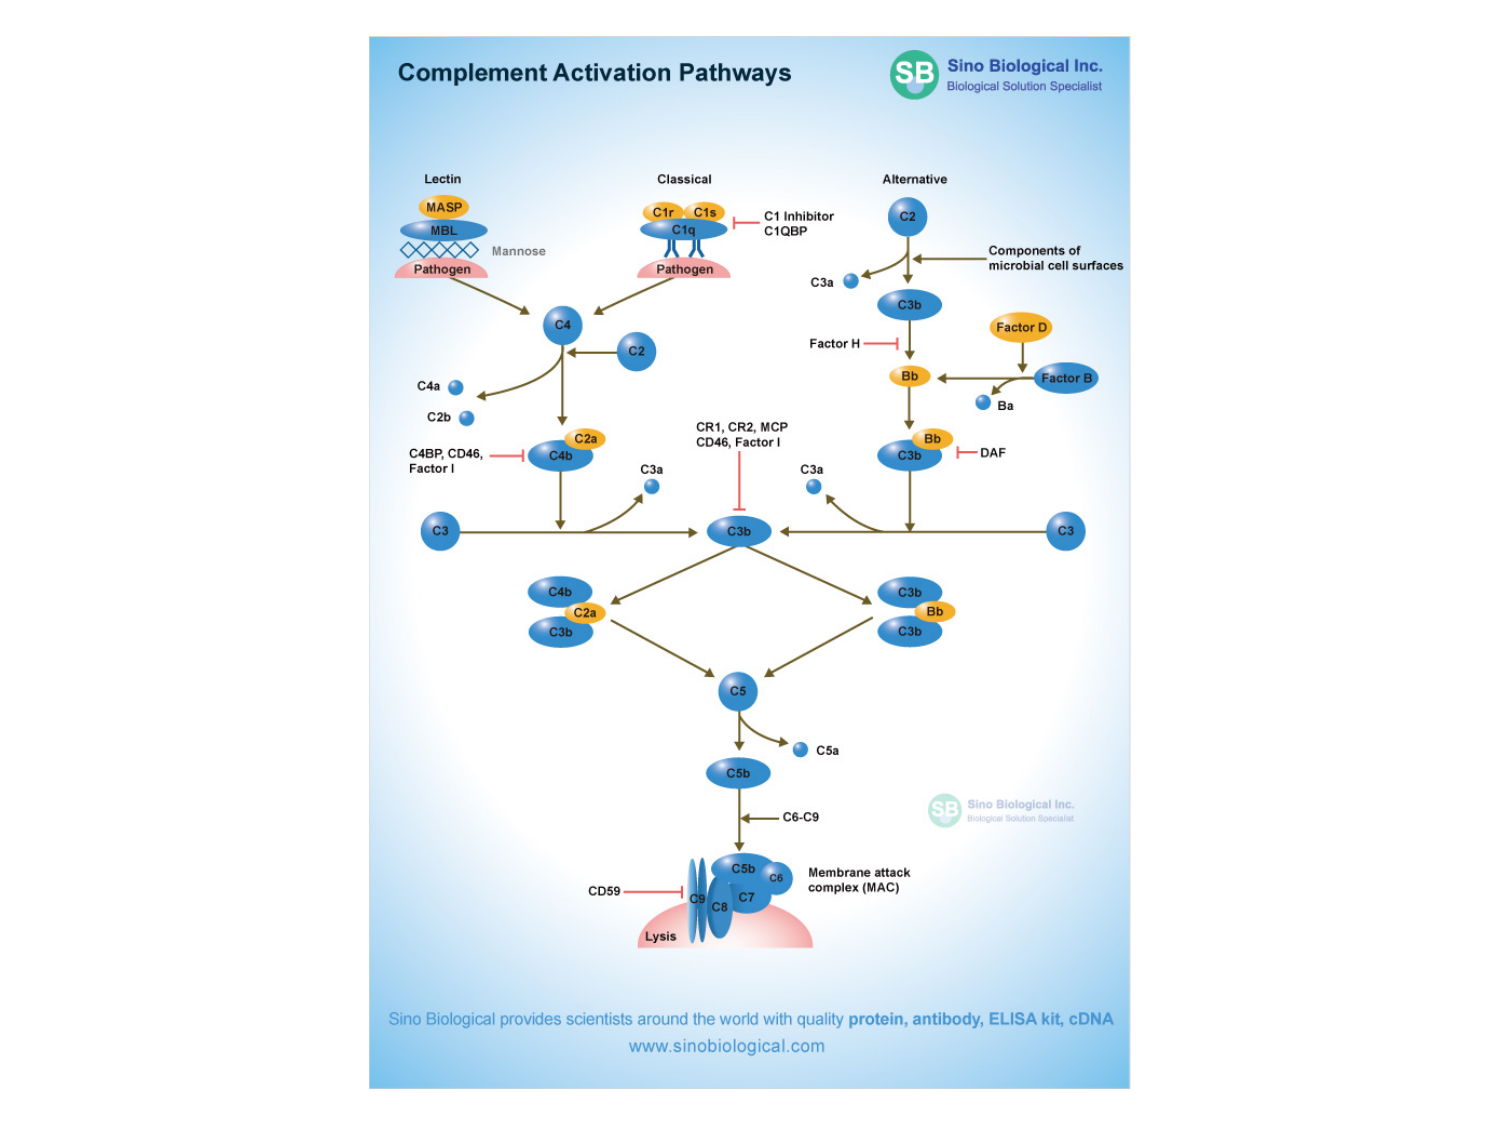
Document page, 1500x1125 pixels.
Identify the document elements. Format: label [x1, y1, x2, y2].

picture [369, 36, 1131, 1089]
